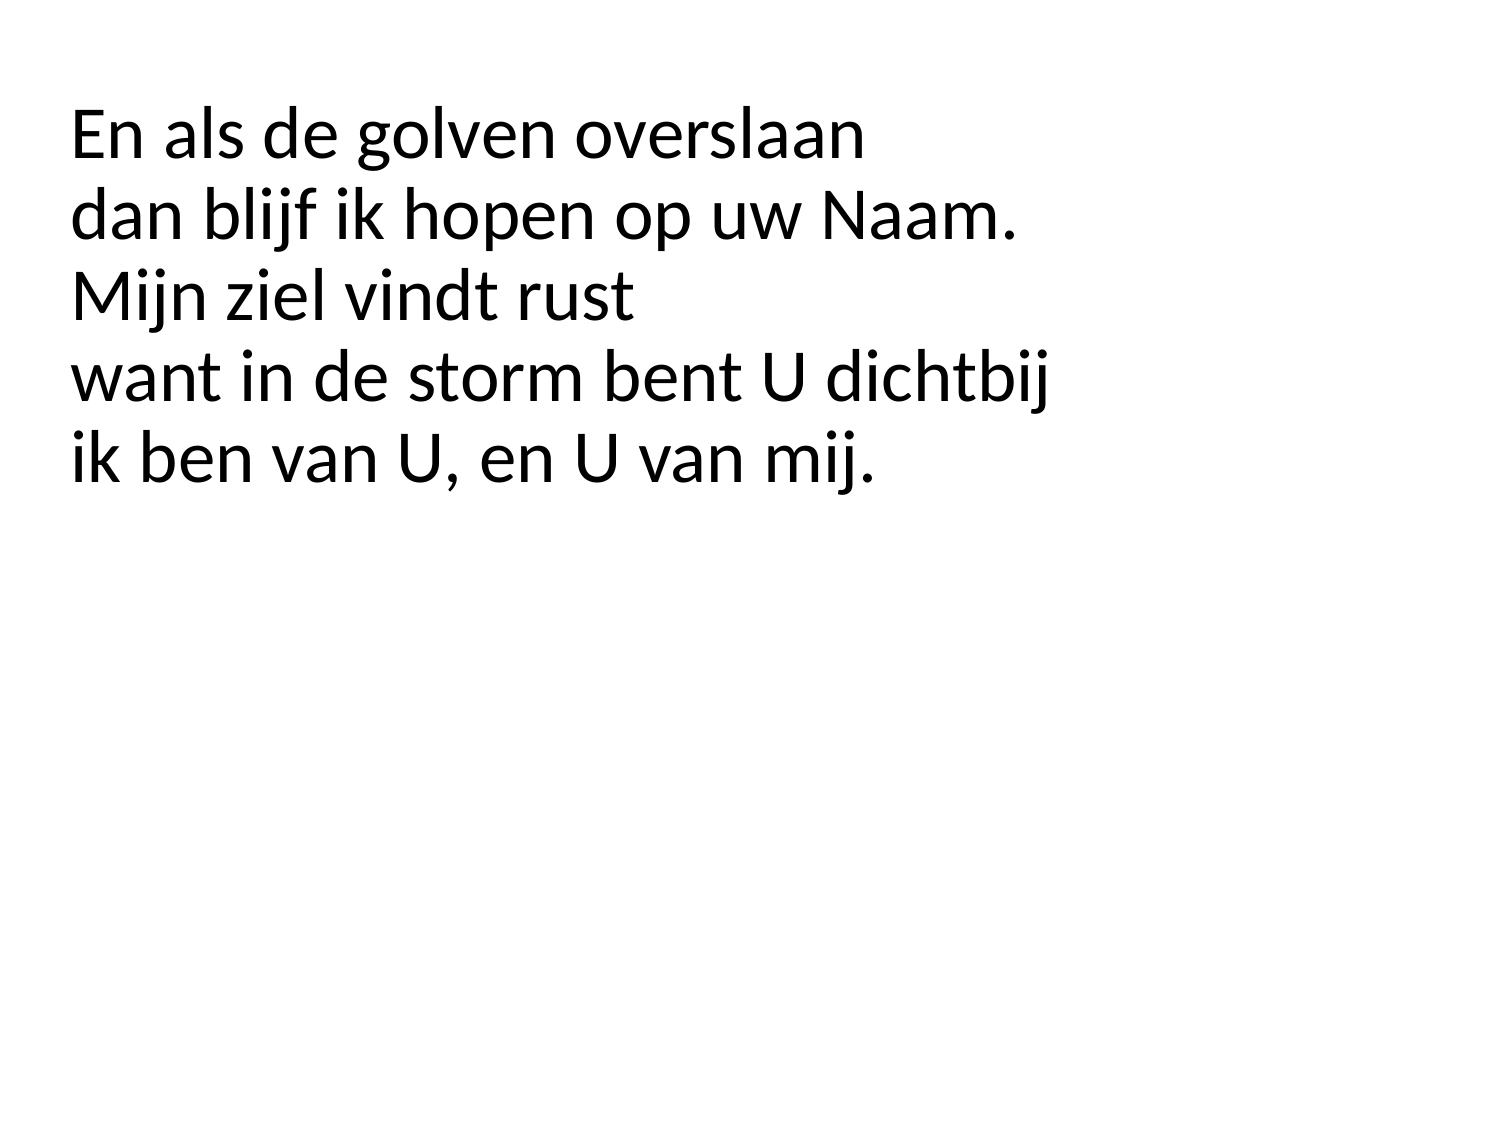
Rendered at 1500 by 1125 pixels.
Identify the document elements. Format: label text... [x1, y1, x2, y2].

list En als de golven overslaan dan blijf ik hopen op uw Naam. Mijn ziel vindt rust want in de storm bent U dichtbij ik ben van U, en U van mij. [55, 85, 1350, 800]
